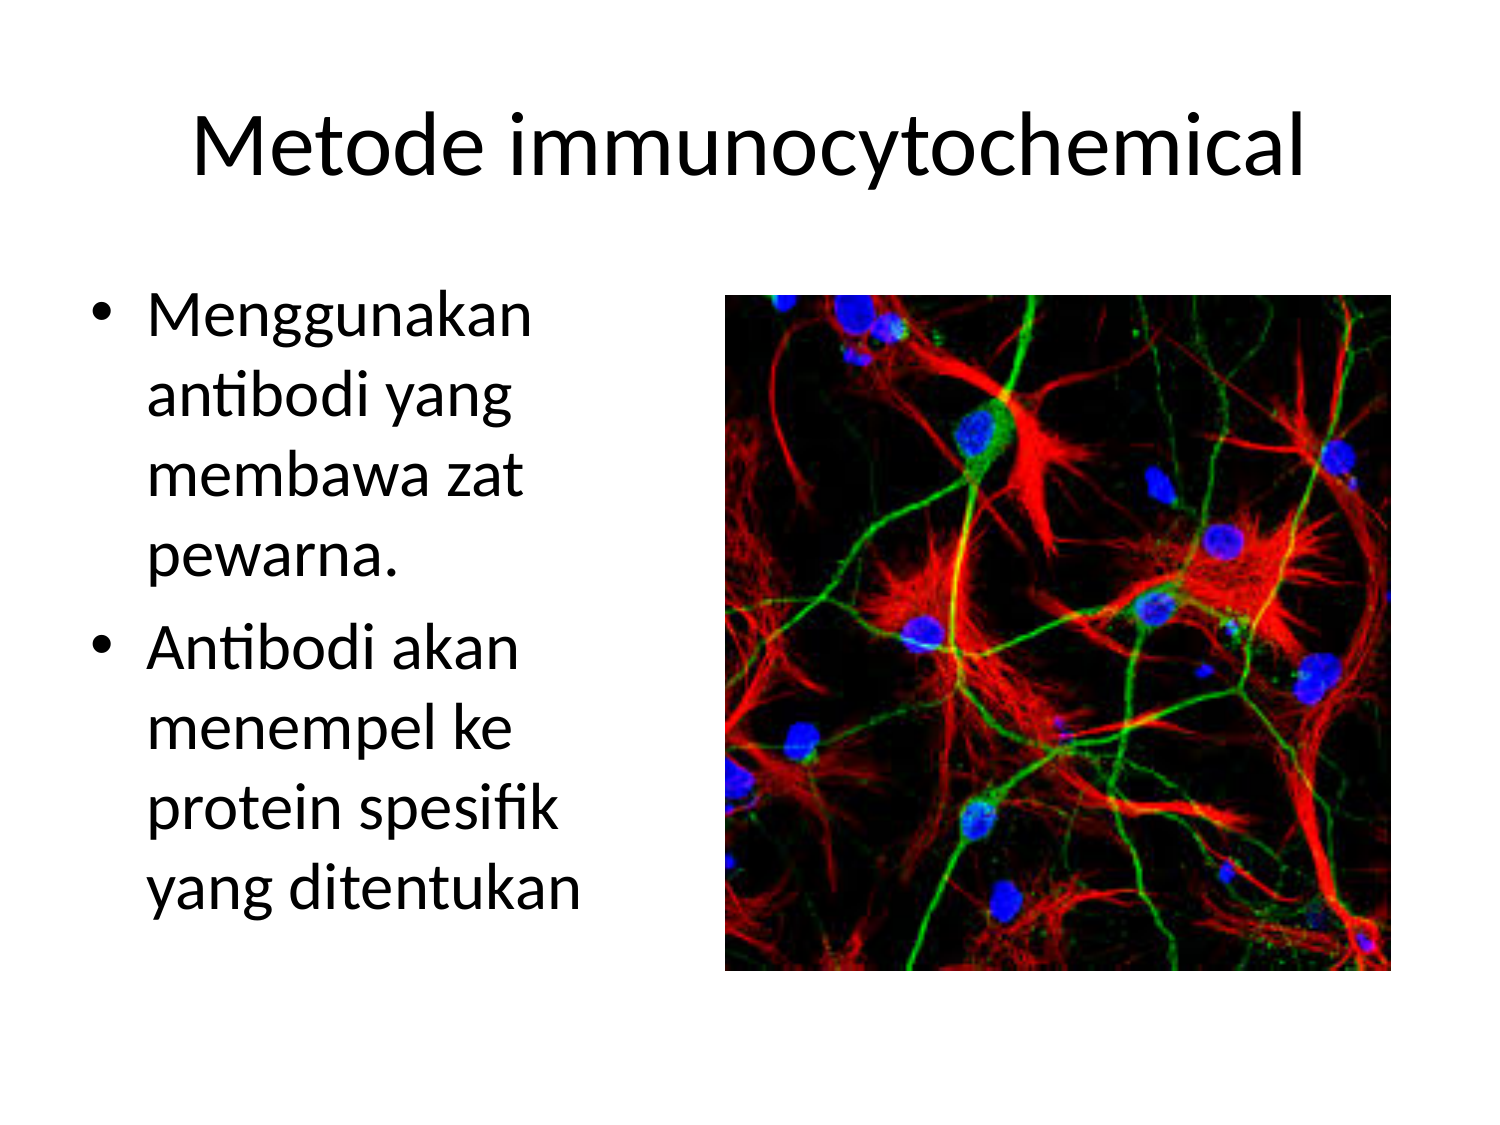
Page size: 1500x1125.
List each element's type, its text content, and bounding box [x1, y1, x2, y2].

list Menggunakan antibodi yang membawa zat pewarna. Antibodi akan menempel ke protein spesifik yang ditentukan [75, 262, 1425, 1005]
title Metode immunocytochemical [75, 45, 1425, 233]
picture [724, 295, 1392, 971]
